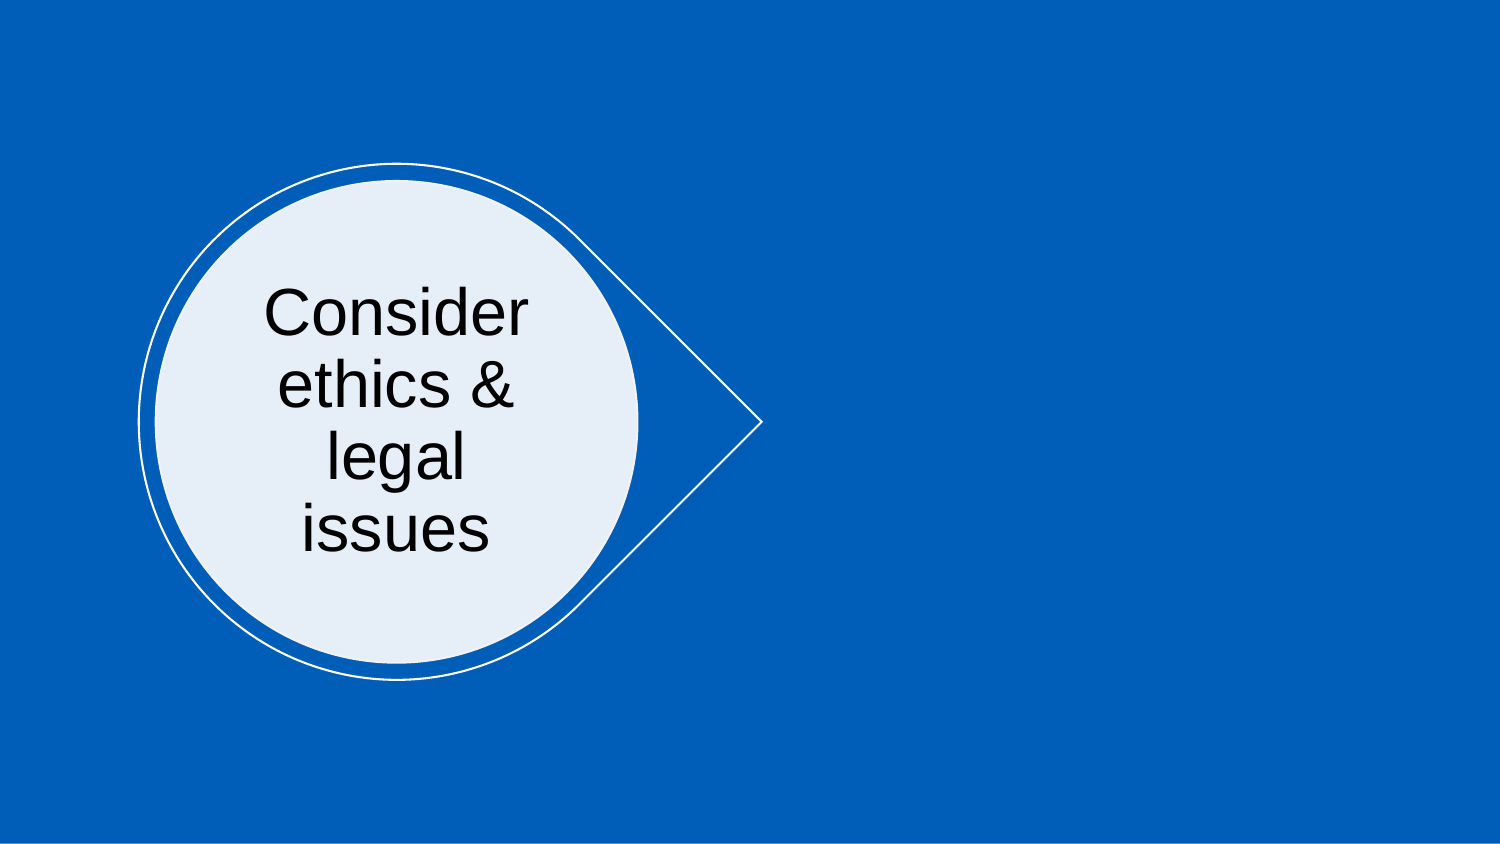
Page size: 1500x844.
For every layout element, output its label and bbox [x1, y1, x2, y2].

text_box [138, 163, 655, 680]
text_box [0, 0, 1500, 844]
